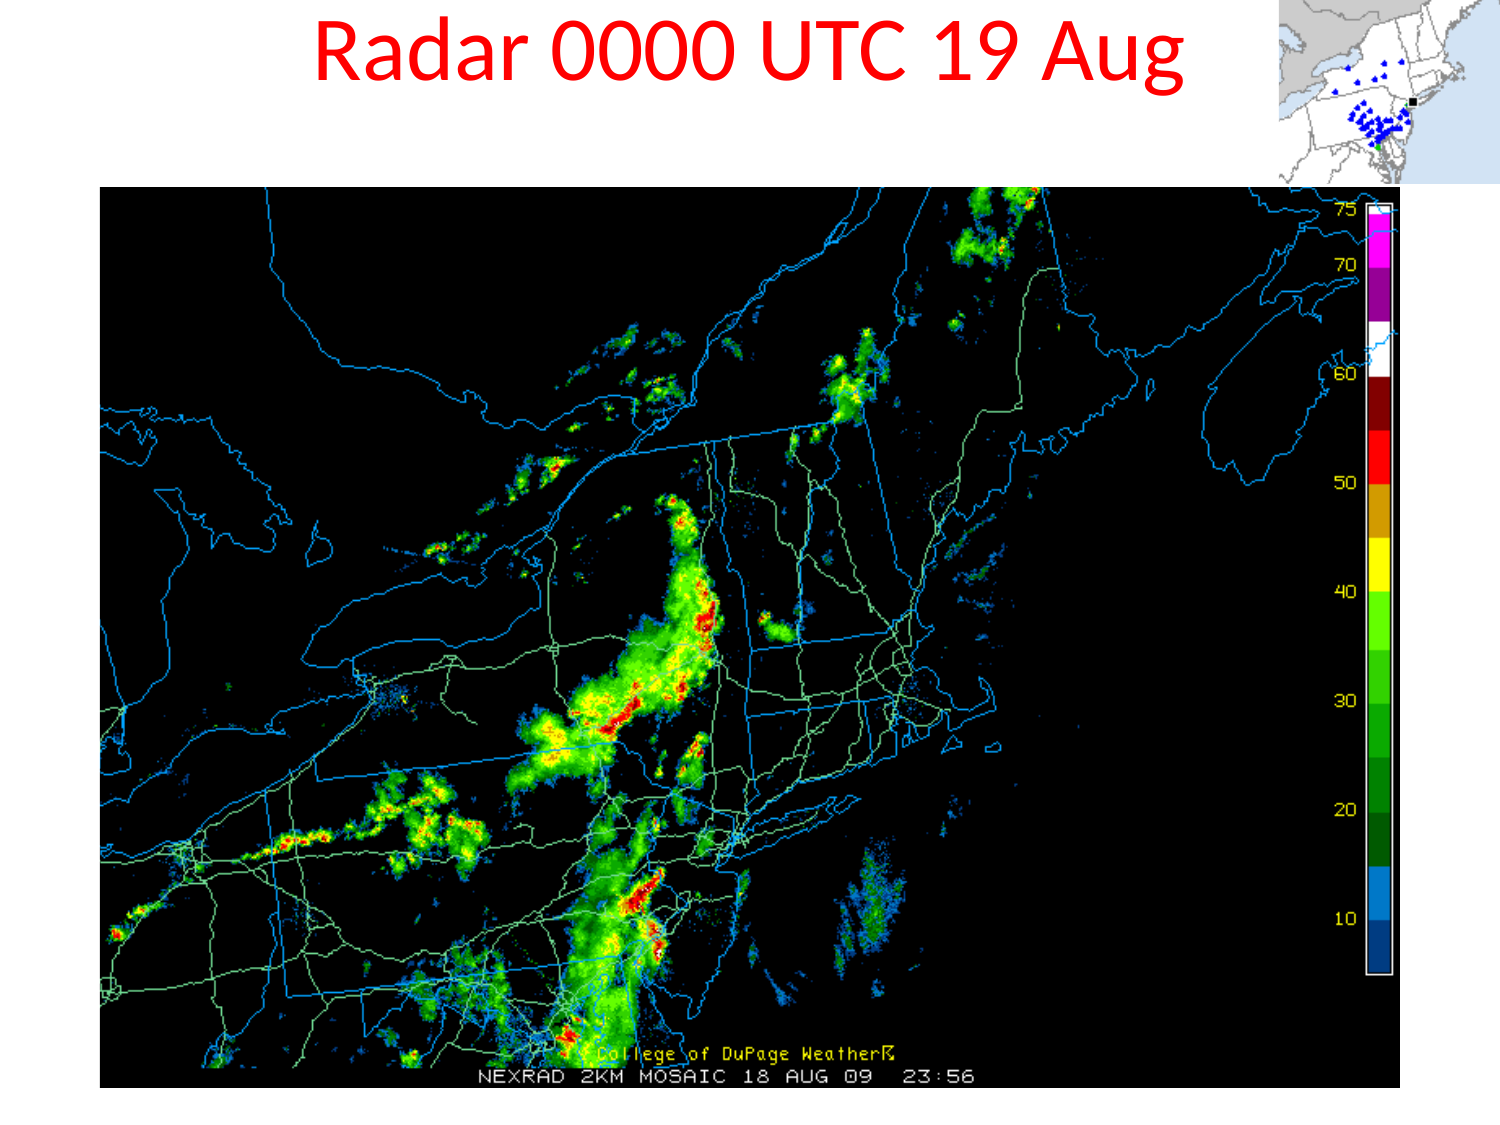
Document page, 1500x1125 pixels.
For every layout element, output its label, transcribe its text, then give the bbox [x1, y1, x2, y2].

title Radar 0000 UTC 19 Aug [156, 0, 1276, 138]
picture [99, 187, 1401, 1088]
picture [1278, 0, 1500, 184]
